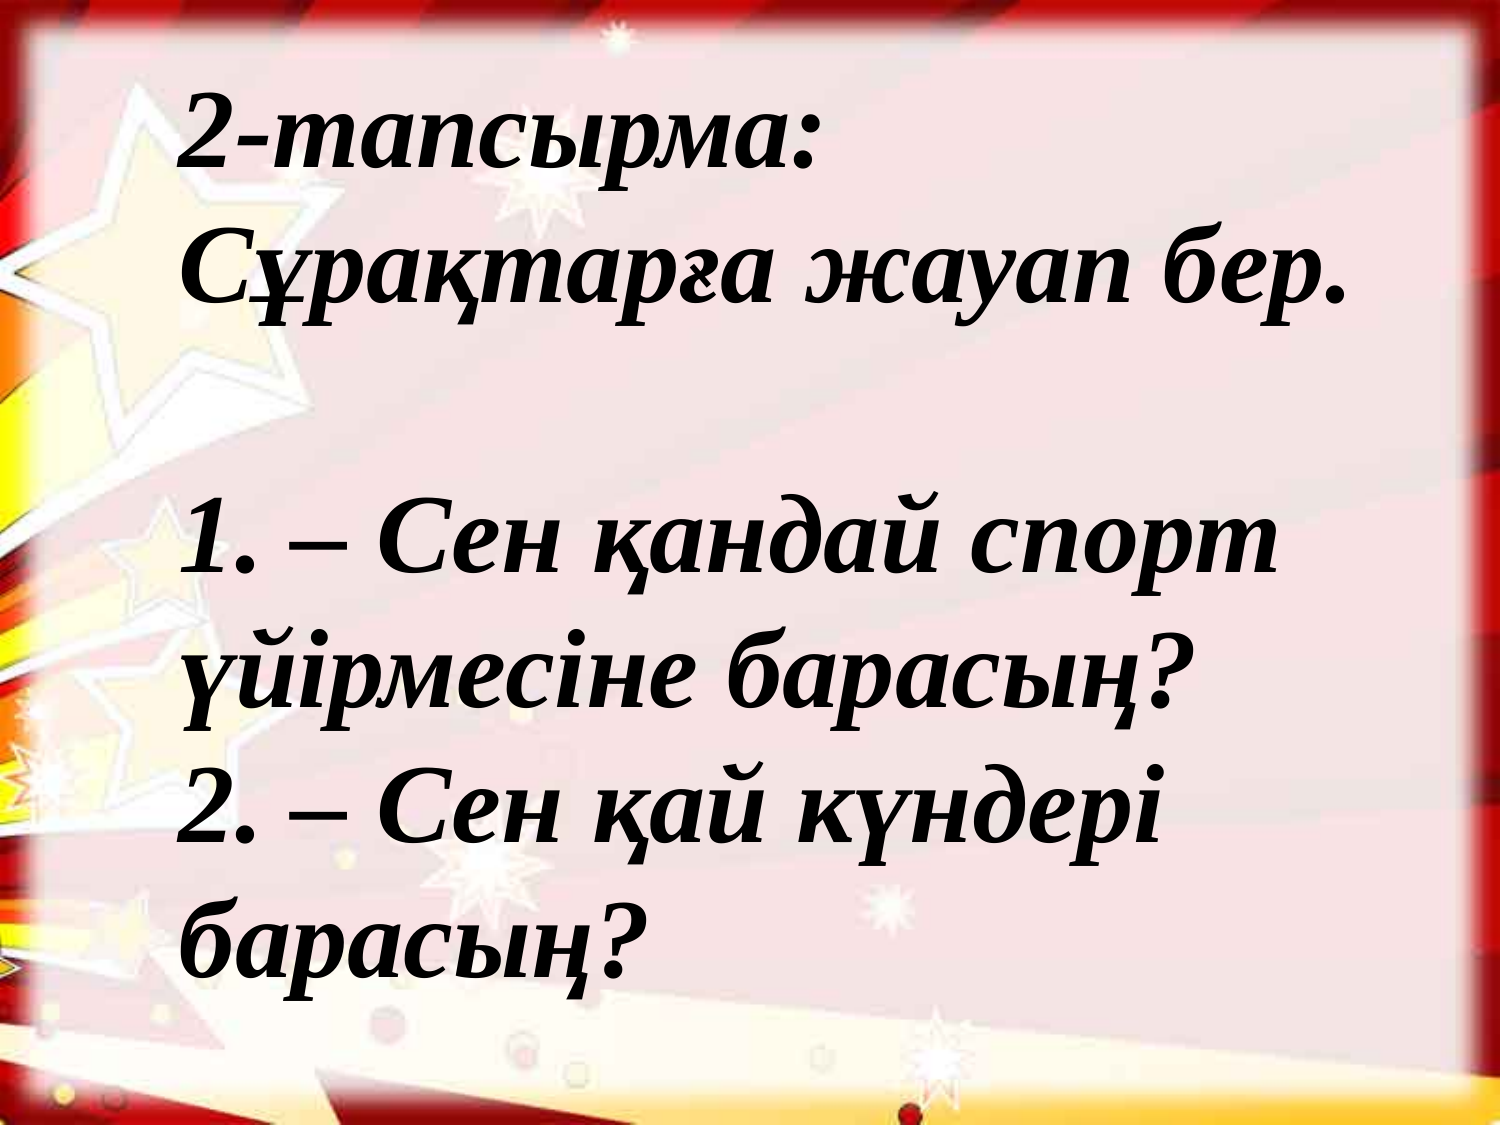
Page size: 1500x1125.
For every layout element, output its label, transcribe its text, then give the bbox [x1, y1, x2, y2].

title 2-тапсырма: Сұрақтарға жауап бер. 1. – Сен қандай спорт үйірмесіне барасың? 2. – Сен қай күндері барасың? [164, 433, 1395, 622]
picture [0, 0, 1500, 1125]
